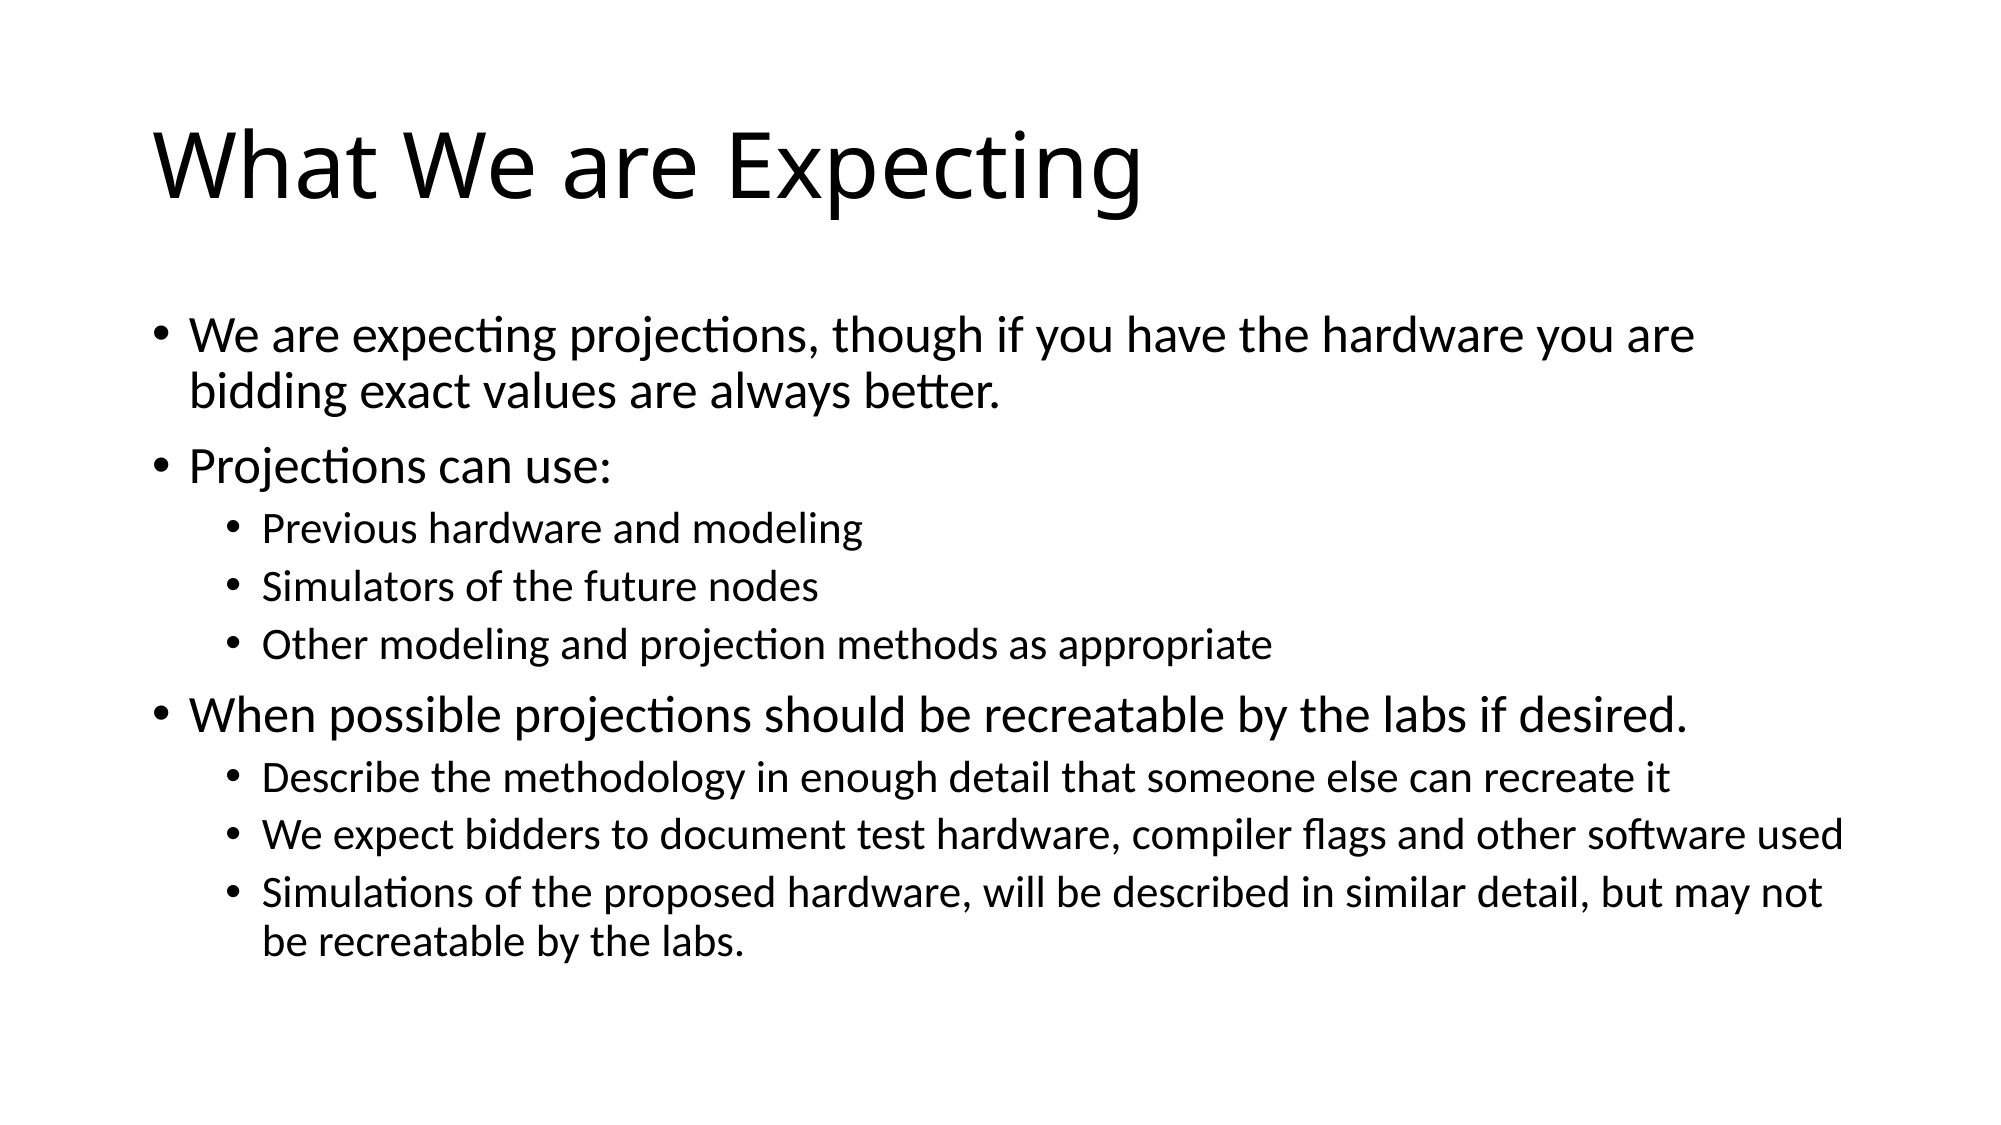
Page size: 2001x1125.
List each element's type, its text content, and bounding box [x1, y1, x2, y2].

list We are expecting projections, though if you have the hardware you are bidding exact values are always better. Projections can use: Previous hardware and modeling Simulators of the future nodes Other modeling and projection methods as appropriate When possible projections should be recreatable by the labs if desired. Describe the methodology in enough detail that someone else can recreate it We expect bidders to document test hardware, compiler flags and other software used Simulations of the proposed hardware, will be described in similar detail, but may not be recreatable by the labs. [137, 299, 1863, 1014]
title What We are Expecting [137, 59, 1863, 278]
